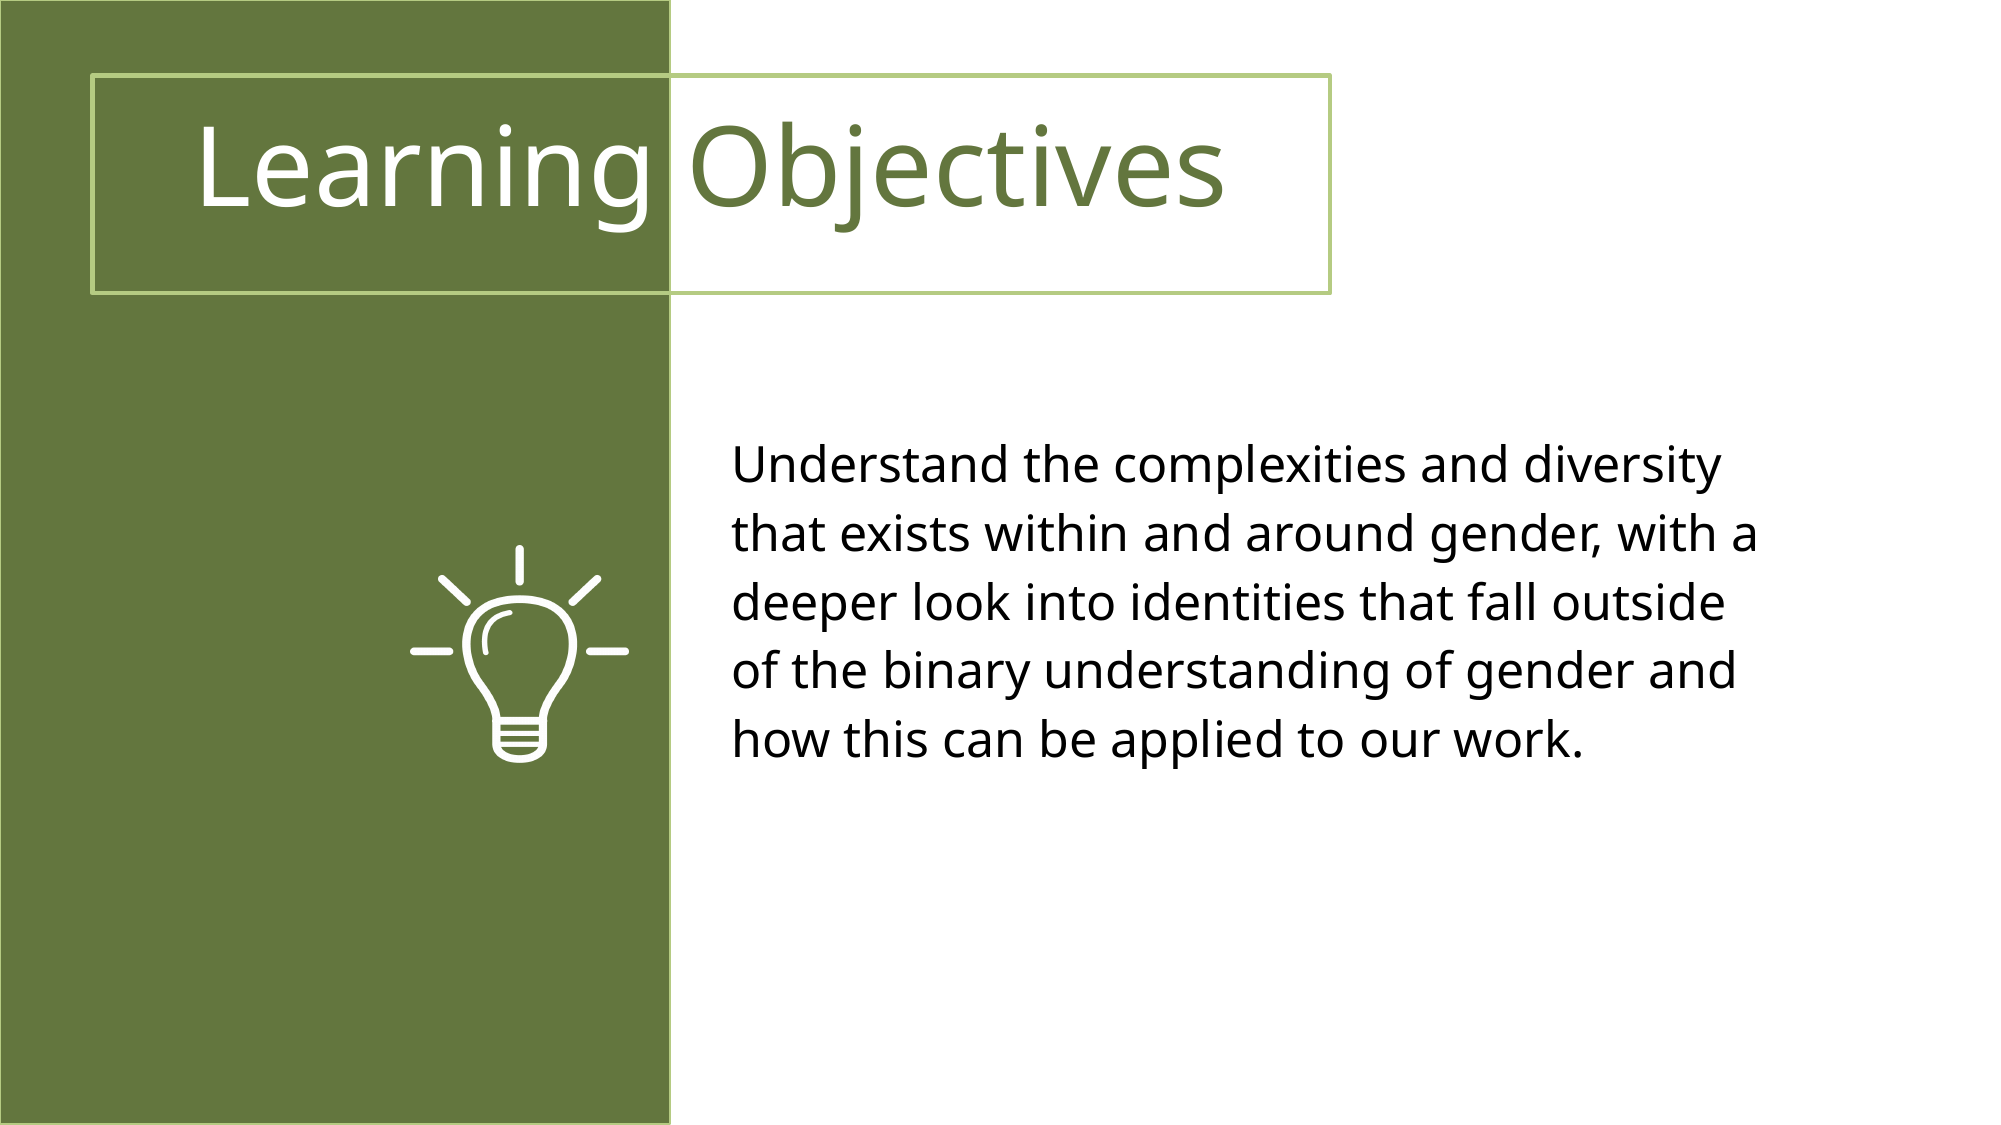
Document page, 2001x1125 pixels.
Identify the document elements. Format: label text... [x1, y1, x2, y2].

picture [410, 545, 629, 764]
text_box Understand the complexities and diversity that exists within and around gender, with a deeper look into identities that fall outside of the binary understanding of gender and how this can be applied to our work. [711, 403, 1796, 906]
title Learning Objectives [92, 75, 1330, 294]
text_box [0, 0, 670, 1124]
